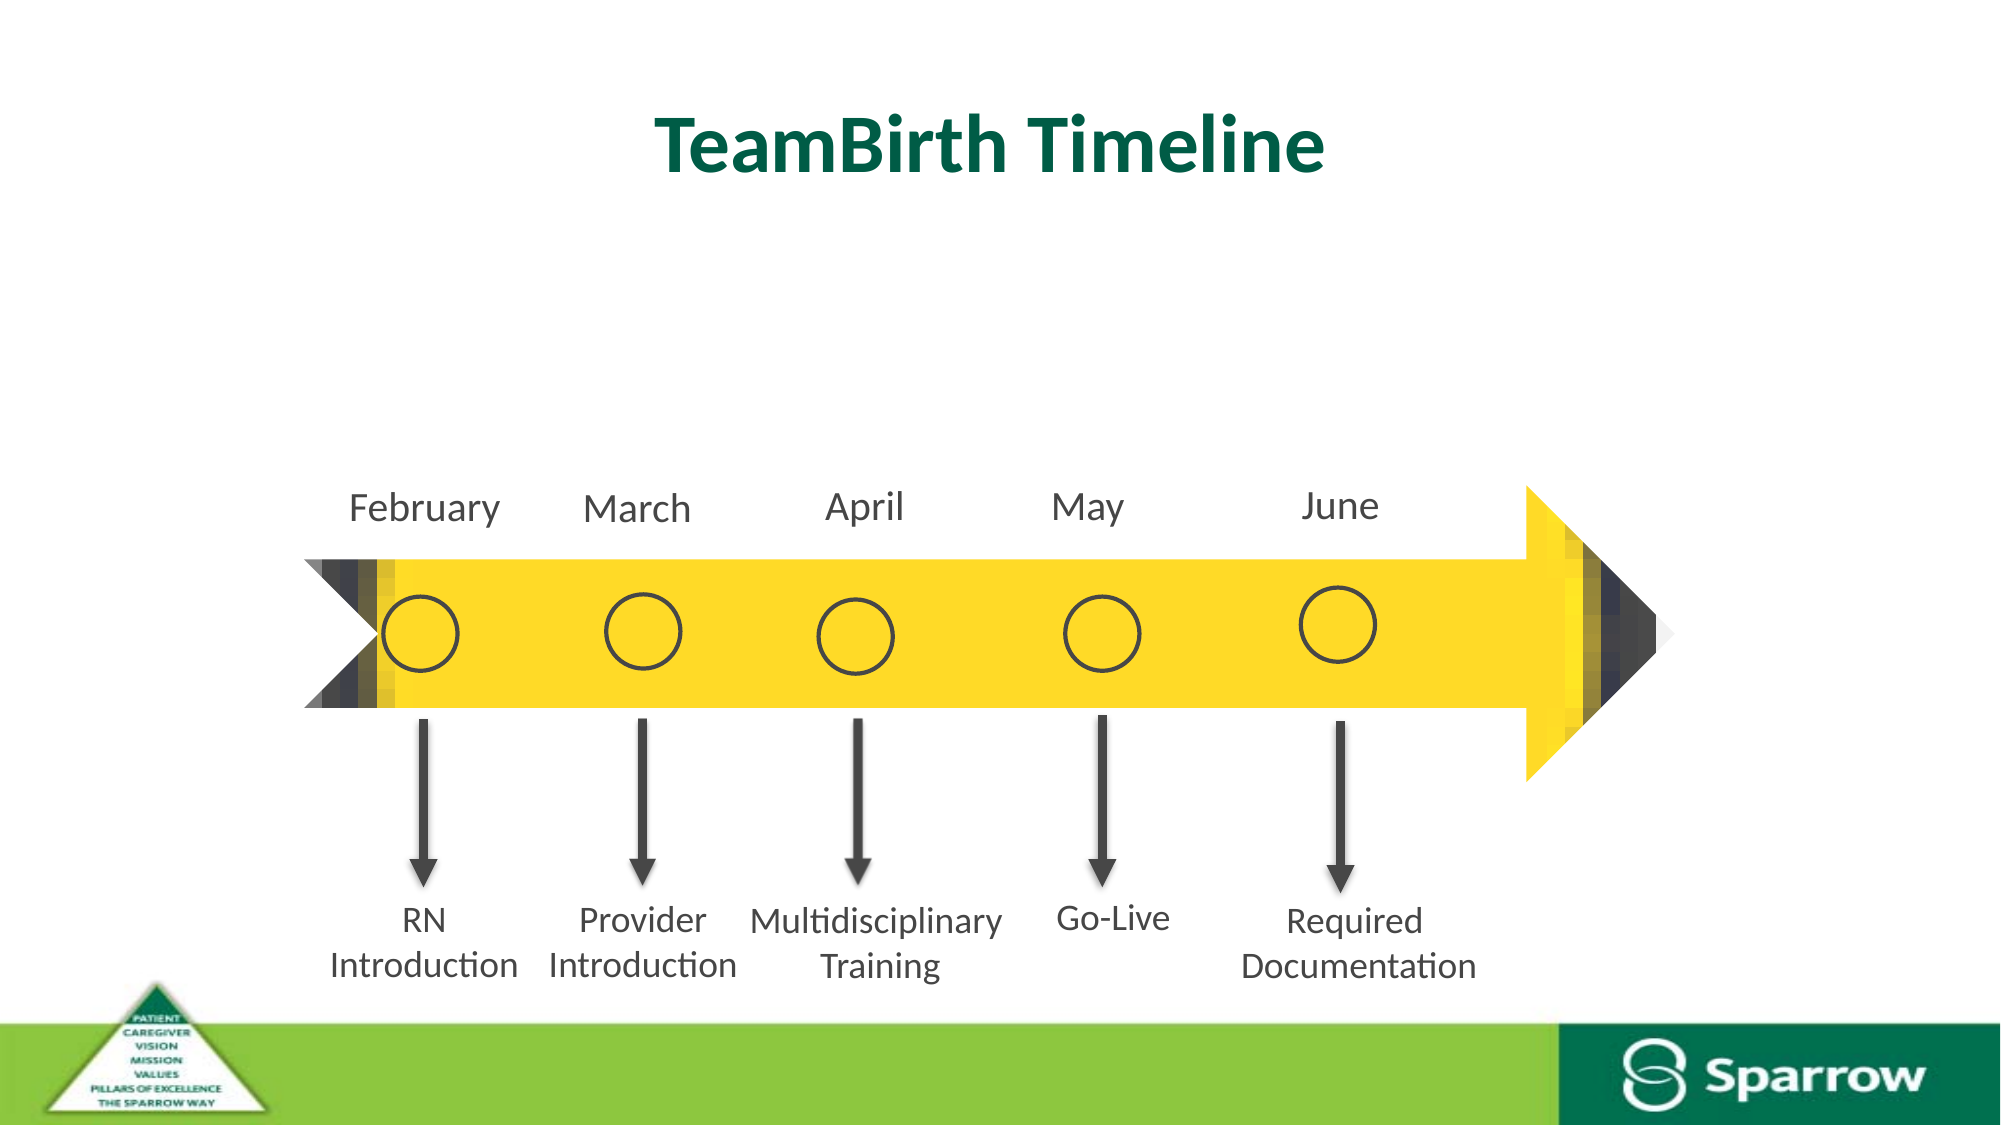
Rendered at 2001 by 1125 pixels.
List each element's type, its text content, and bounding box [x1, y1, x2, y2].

title TeamBirth Timeline [324, 45, 1675, 233]
picture [0, 0, 2001, 1125]
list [303, 262, 1676, 1006]
